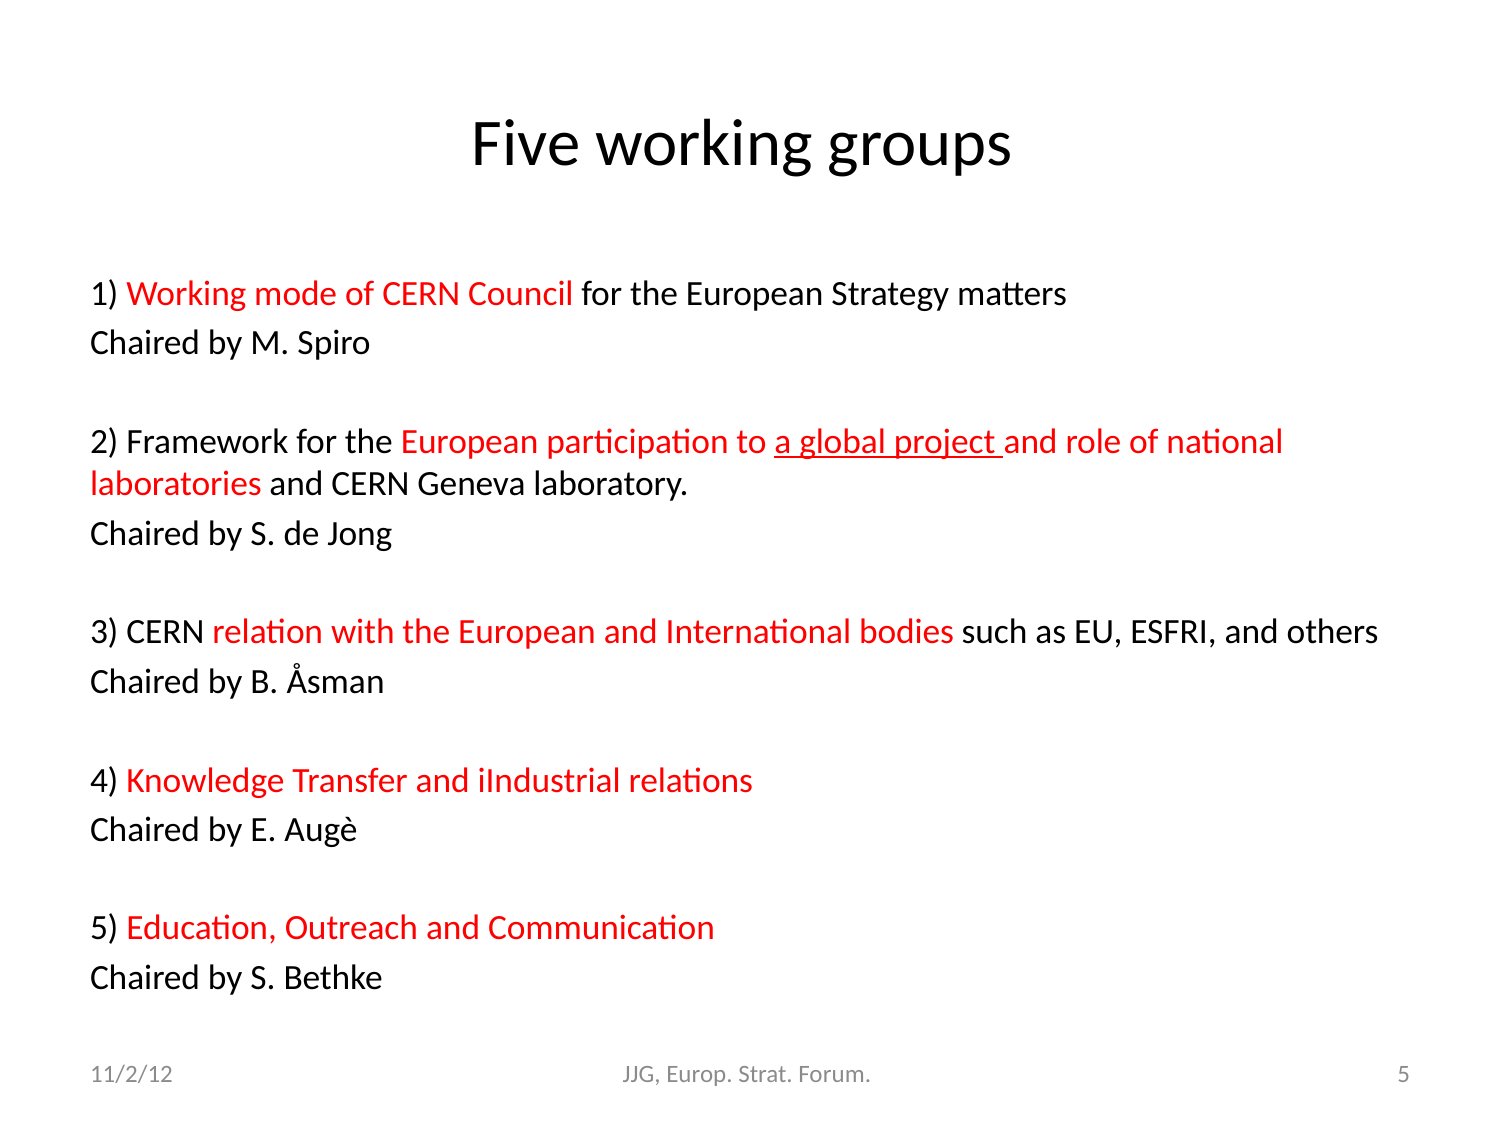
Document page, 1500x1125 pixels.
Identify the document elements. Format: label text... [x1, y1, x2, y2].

list 1) Working mode of CERN Council for the European Strategy matters Chaired by M. Spiro 2) Framework for the European participation to a global project and role of national laboratories and CERN Geneva laboratory. Chaired by S. de Jong 3) CERN relation with the European and International bodies such as EU, ESFRI, and others Chaired by B. Åsman 4) Knowledge Transfer and iIndustrial relations Chaired by E. Augè 5) Education, Outreach and Communication Chaired by S. Bethke [75, 262, 1425, 1005]
footer JJG, Europ. Strat. Forum. [512, 1042, 988, 1103]
title Five working groups [75, 45, 1425, 233]
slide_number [75, 1042, 425, 1103]
slide_number 5 [1074, 1042, 1425, 1103]
